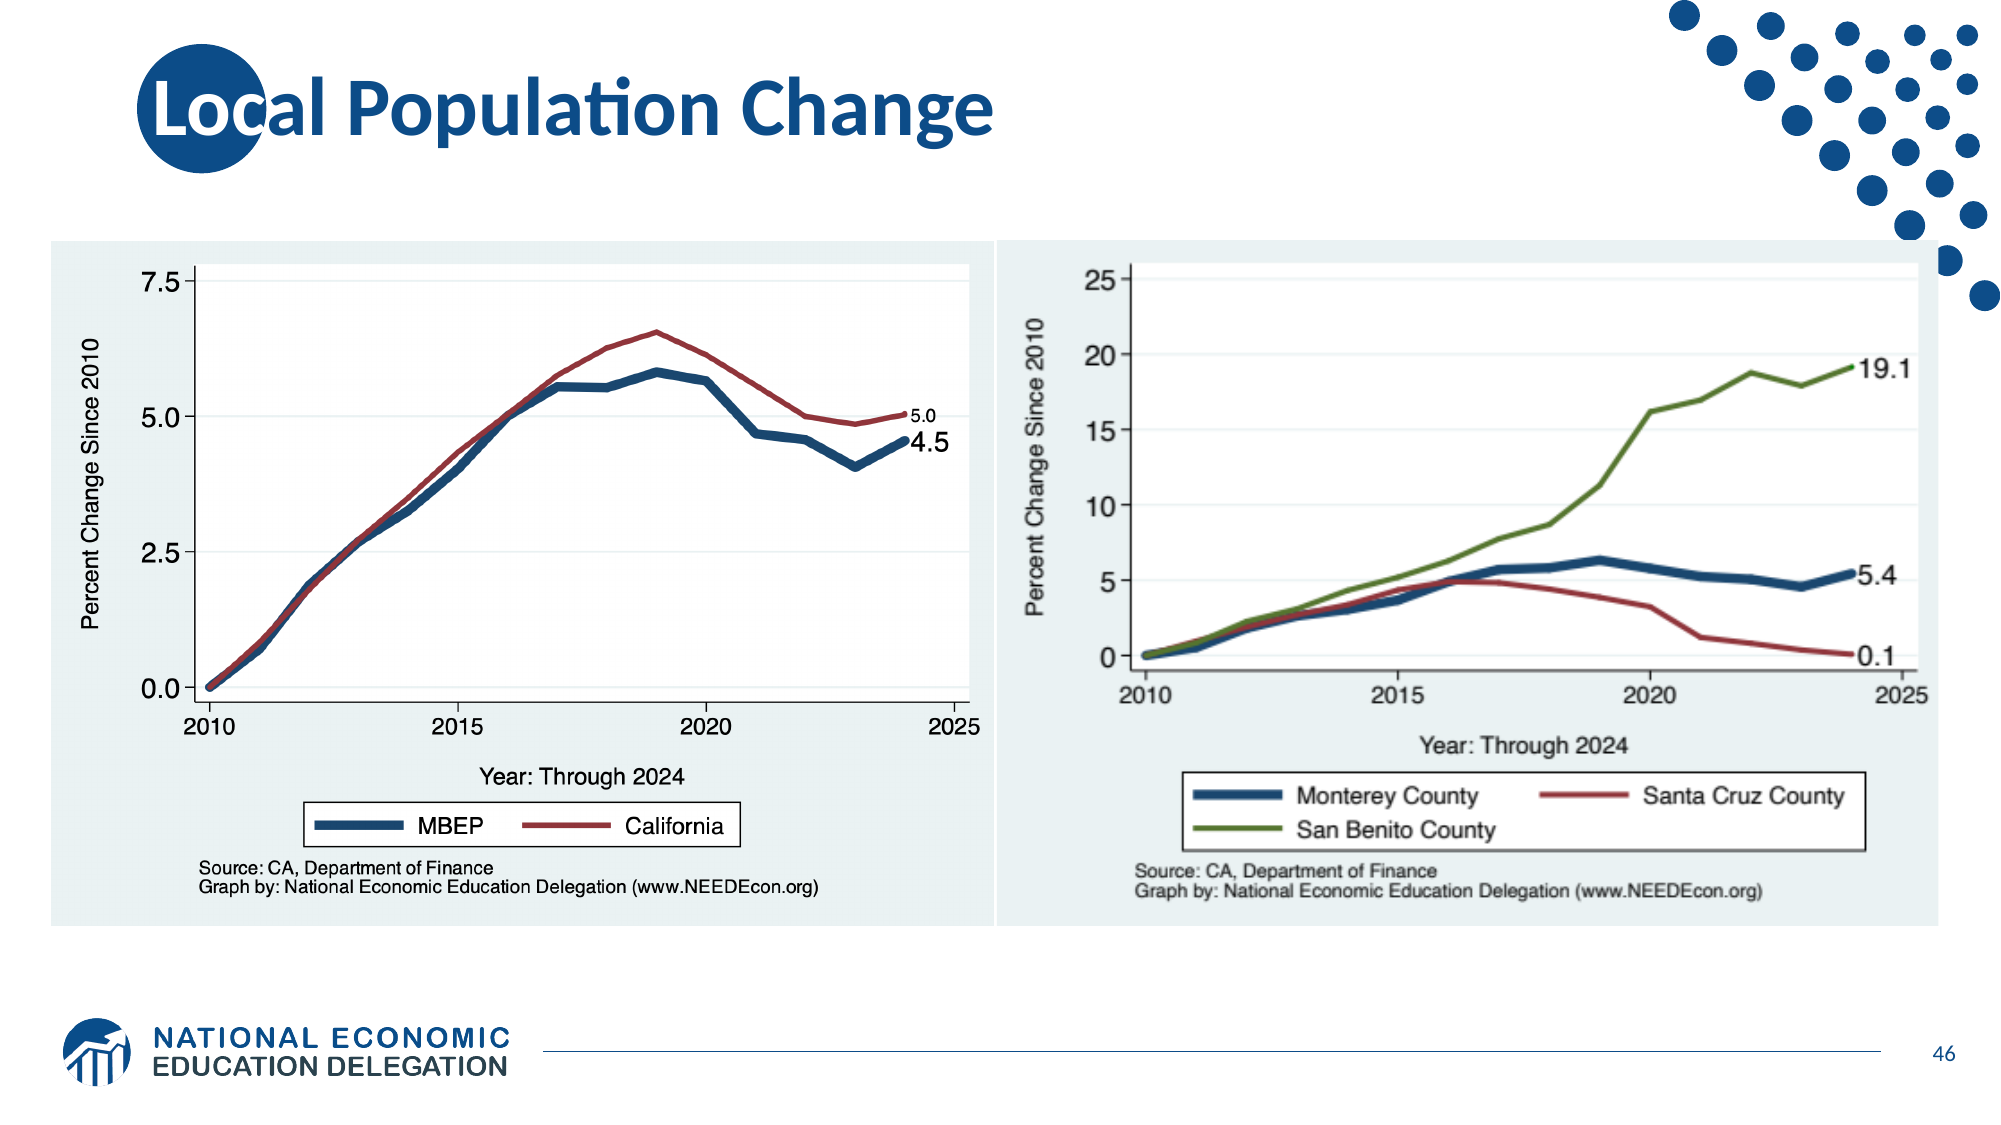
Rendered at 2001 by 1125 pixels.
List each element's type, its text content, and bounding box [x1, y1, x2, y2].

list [996, 240, 1939, 926]
title Local Population Change [137, 0, 1863, 218]
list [51, 241, 994, 926]
picture [55, 1013, 520, 1091]
slide_number 46 [1521, 1022, 1972, 1082]
